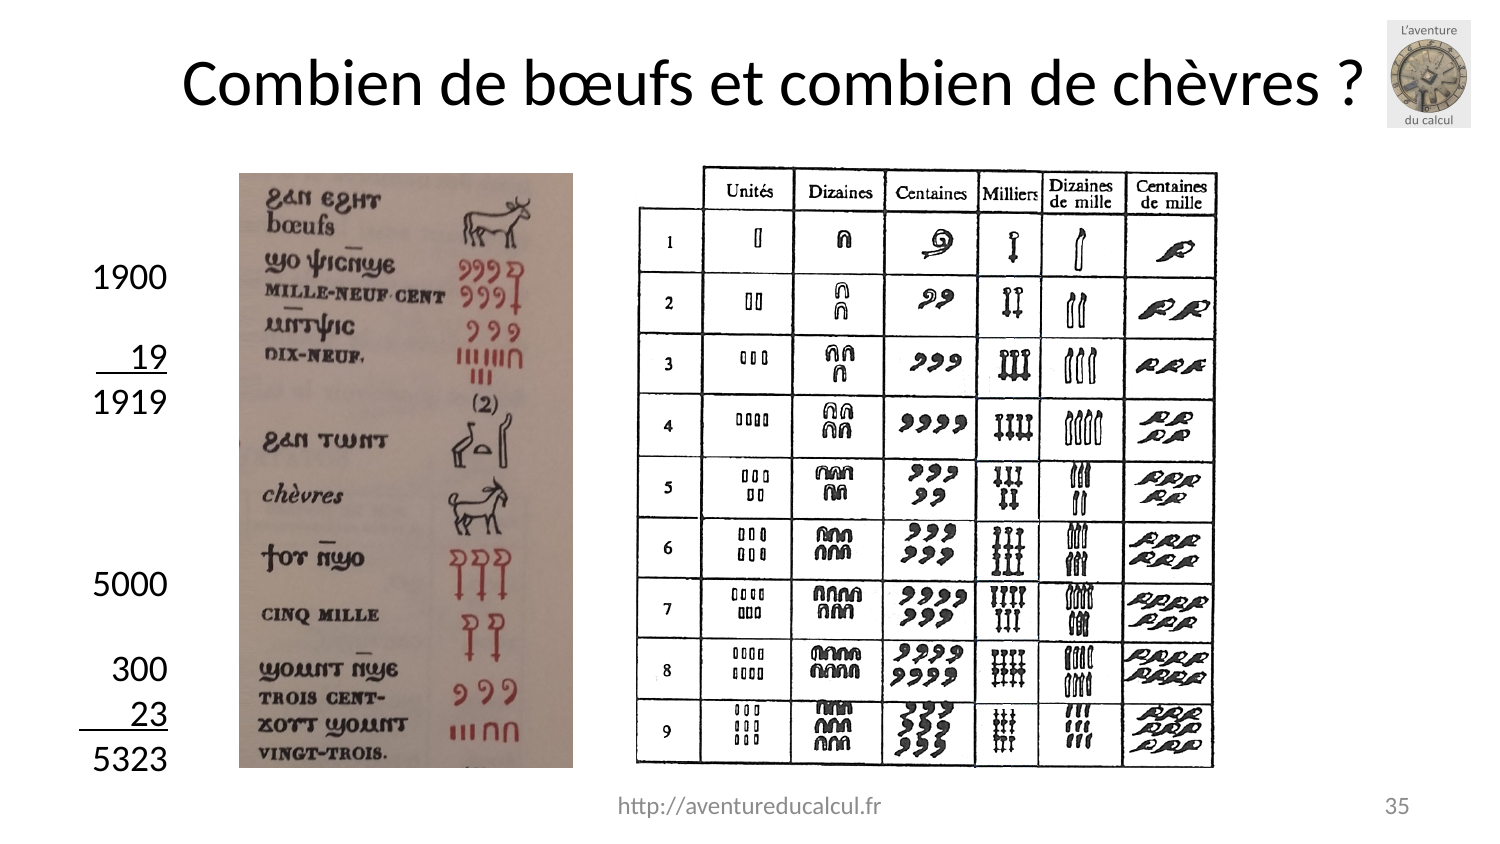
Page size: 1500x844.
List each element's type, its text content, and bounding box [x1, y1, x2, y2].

slide_number 35 [1074, 782, 1425, 827]
text_box 1900 19 1919 [76, 244, 183, 430]
footer http://aventureducalcul.fr [512, 782, 988, 827]
text_box 5000 300 23 5323 [62, 551, 183, 787]
picture [239, 173, 573, 768]
text_box Combien de bœufs et combien de chèvres ? [99, 8, 1450, 149]
picture [1450, 20, 1471, 128]
picture [636, 155, 1256, 768]
